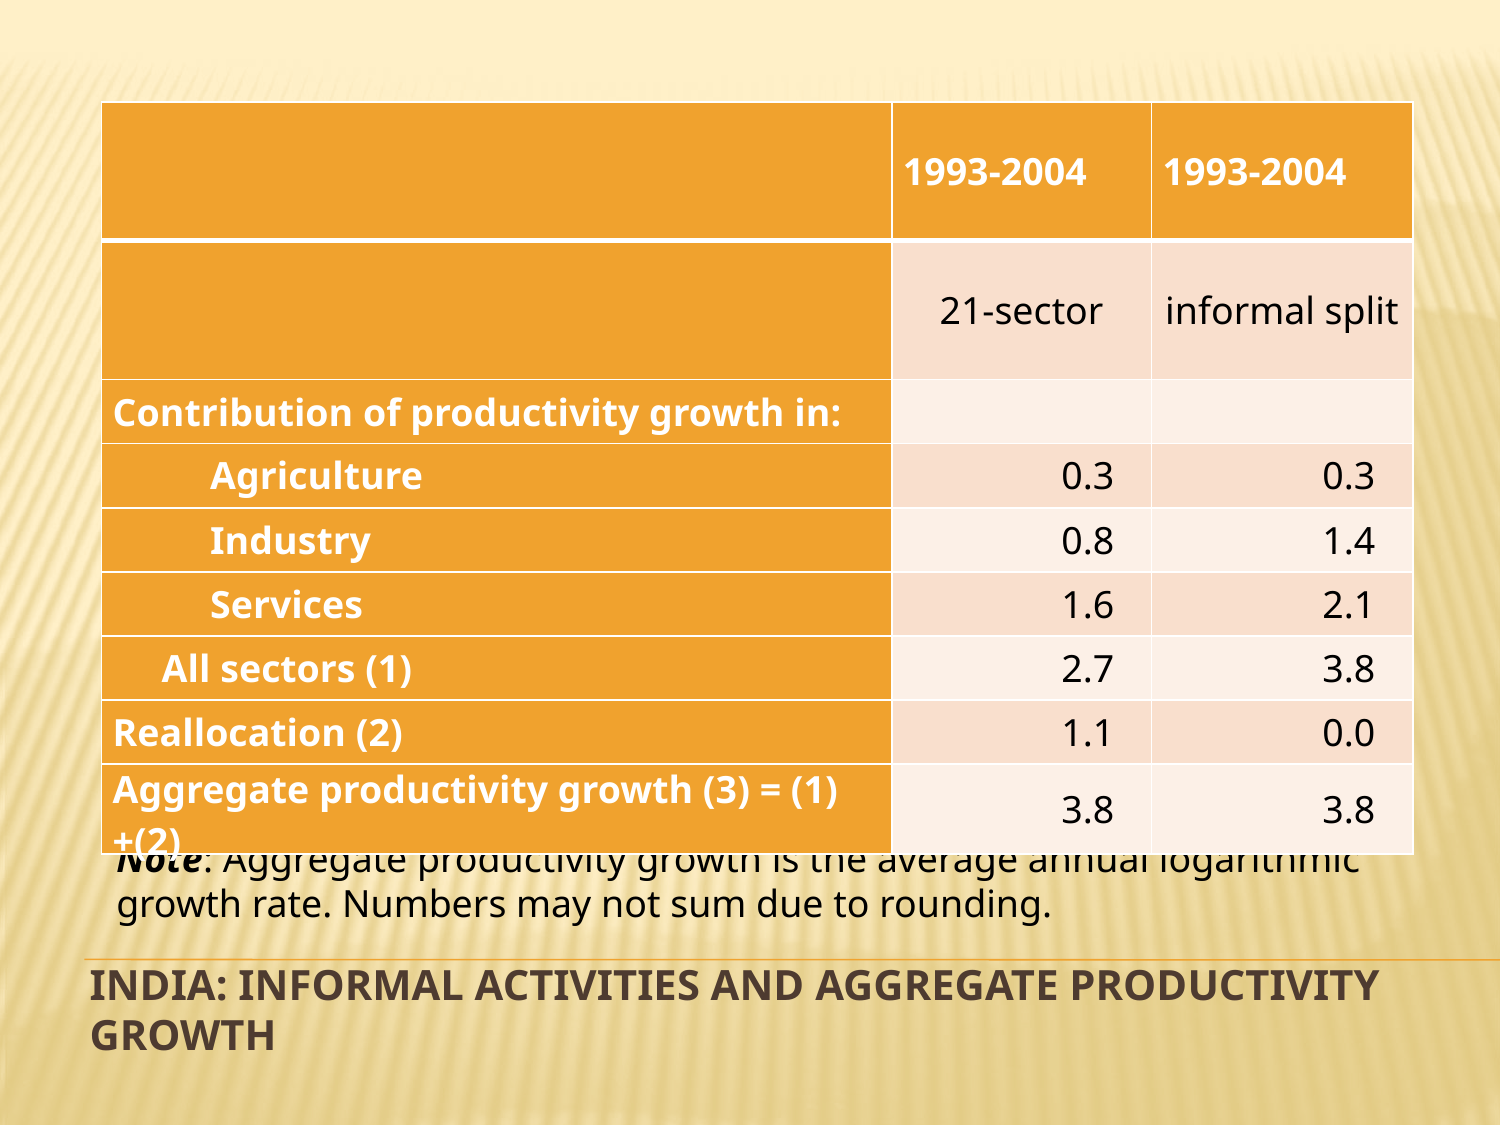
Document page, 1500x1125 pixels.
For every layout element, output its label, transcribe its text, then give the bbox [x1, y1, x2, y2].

table_header 1993-2004 [1152, 103, 1412, 238]
text_box Note: Aggregate productivity growth is the average annual logarithmic growth rate. Numbers may not sum due to rounding. [101, 855, 1413, 933]
table_cell Reallocation (2) [102, 701, 891, 763]
table_cell 1.1 [893, 701, 1151, 763]
table_cell [102, 243, 891, 379]
table_cell 2.7 [893, 637, 1151, 699]
table_cell 2.1 [1152, 573, 1412, 635]
title india: Informal activities and aggregate productivity growth [74, 965, 1463, 1052]
table_cell Contribution of productivity growth in: [102, 380, 891, 443]
table_cell 0.0 [1152, 701, 1412, 763]
table_cell Aggregate productivity growth (3) = (1) +(2) [102, 765, 891, 853]
table_cell 0.3 [1152, 444, 1412, 507]
table_cell 0.3 [893, 444, 1151, 507]
table_cell 1.4 [1152, 509, 1412, 571]
table_cell All sectors (1) [102, 637, 891, 699]
table_cell 3.8 [893, 765, 1151, 853]
table_cell Services [102, 573, 891, 635]
table_cell 3.8 [1152, 637, 1412, 699]
table_cell 1.6 [893, 573, 1151, 635]
table_cell 0.8 [893, 509, 1151, 571]
table_cell informal split [1152, 243, 1412, 379]
table_header 1993-2004 [893, 103, 1151, 238]
table_header [102, 103, 891, 238]
table_cell 3.8 [1152, 765, 1412, 853]
table_cell 21-sector [893, 243, 1151, 379]
table_cell Agriculture [102, 444, 891, 507]
table_cell [893, 380, 1151, 443]
table_cell Industry [102, 509, 891, 571]
table_cell [1152, 380, 1412, 443]
